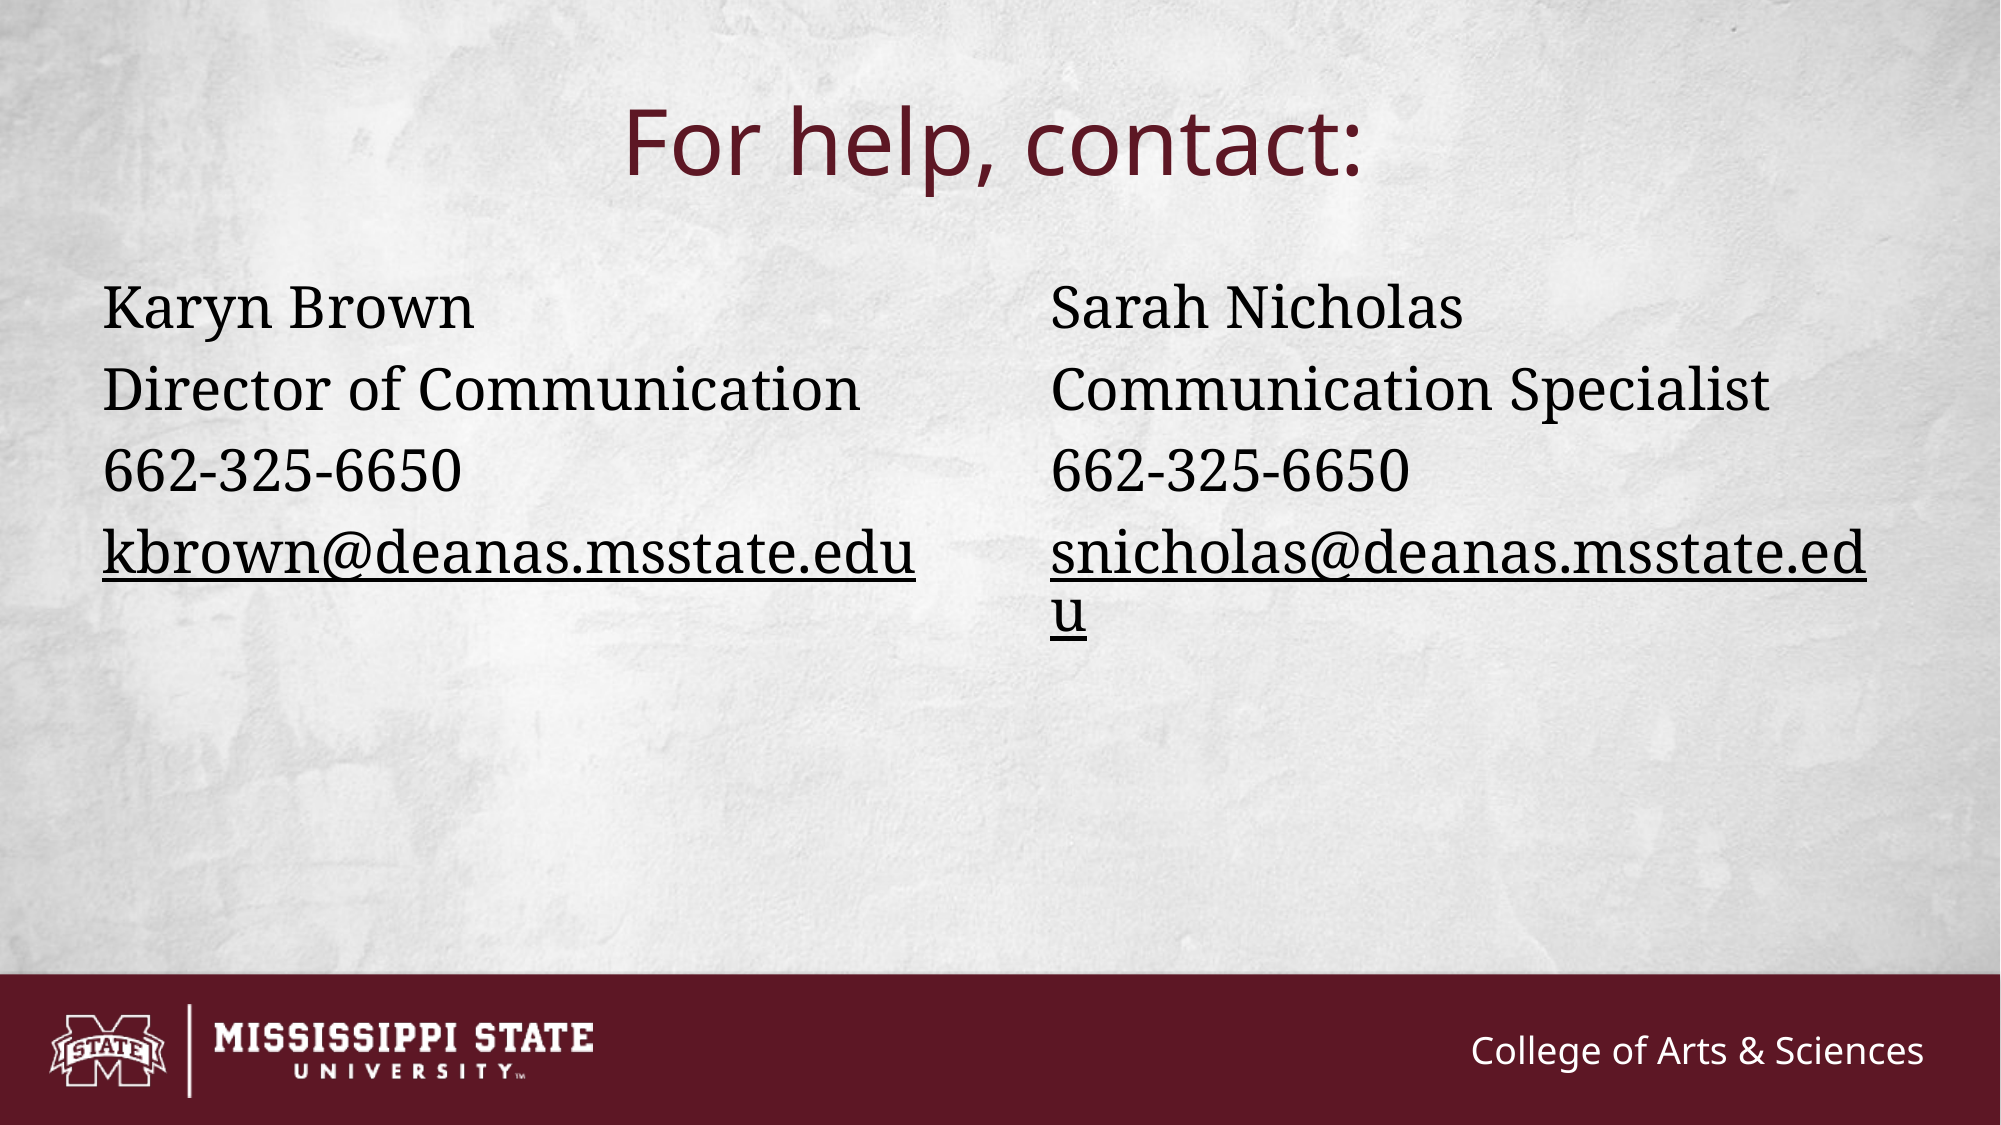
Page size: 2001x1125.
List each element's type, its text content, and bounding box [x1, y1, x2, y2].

list Karyn Brown Director of Communication 662-325-6650 kbrown@deanas.msstate.edu [87, 262, 984, 933]
list Sarah Nicholas Communication Specialist 662-325-6650 snicholas@deanas.msstate.edu [1035, 262, 1900, 933]
title For help, contact: [87, 45, 1900, 233]
picture [49, 1004, 593, 1098]
